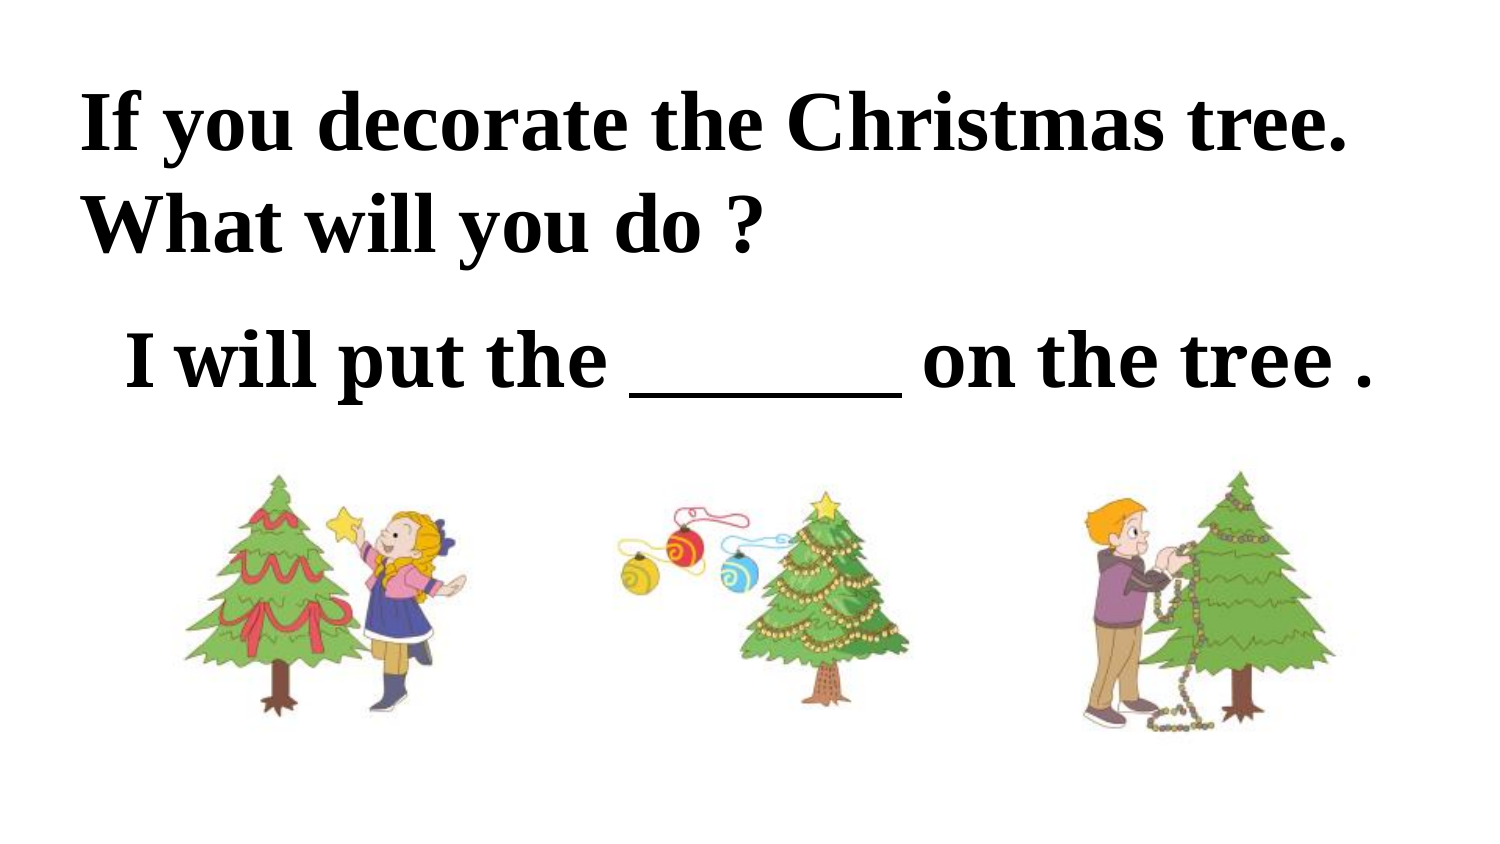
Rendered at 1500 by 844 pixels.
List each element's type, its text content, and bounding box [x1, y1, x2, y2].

picture [97, 430, 1431, 768]
text_box I will put the on the tree . [113, 306, 1407, 408]
text_box If you decorate the Christmas tree. What will you do ? [67, 59, 1371, 276]
